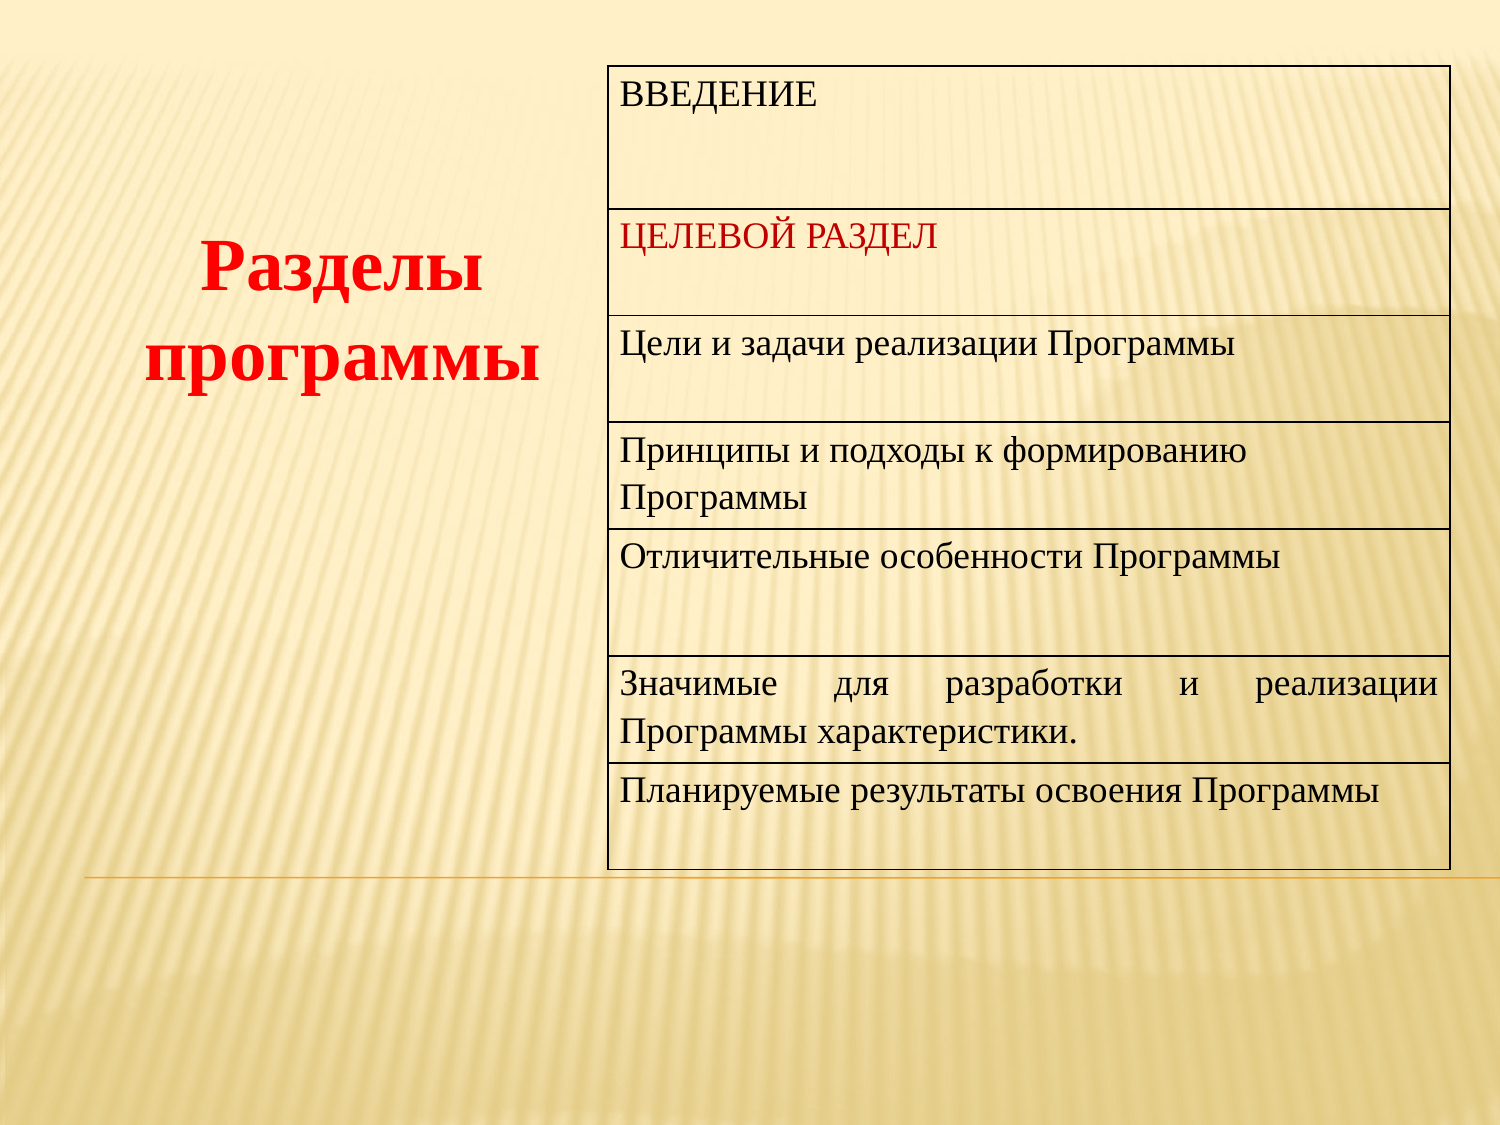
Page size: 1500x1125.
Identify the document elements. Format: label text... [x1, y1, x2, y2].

table_cell Принципы и подходы к формированию Программы [609, 423, 1449, 528]
table_cell Планируемые результаты освоения Программы [609, 764, 1449, 869]
table_cell ЦЕЛЕВОЙ РАЗДЕЛ [609, 210, 1449, 315]
table_header ВВЕДЕНИЕ [609, 67, 1449, 208]
table_cell Цели и задачи реализации Программы [609, 316, 1449, 421]
table_cell Значимые для разработки и реализации Программы характеристики. [609, 657, 1449, 762]
table_cell Отличительные особенности Программы [609, 530, 1449, 655]
text_box Разделы программы [29, 208, 607, 403]
